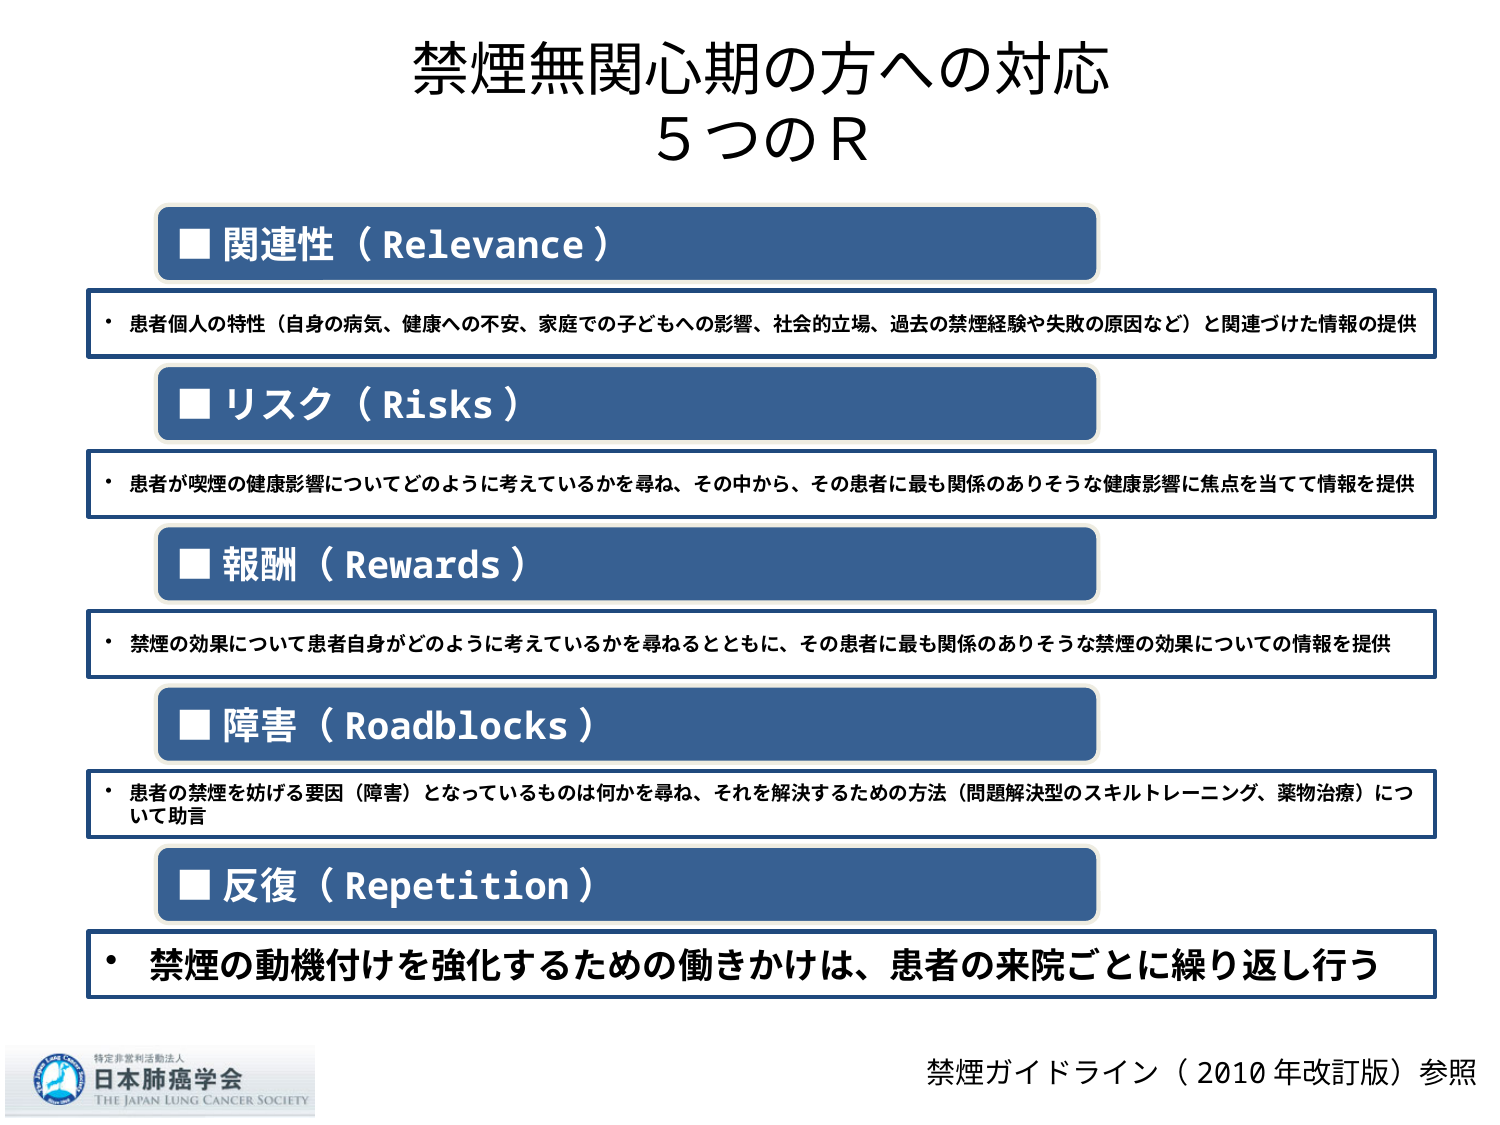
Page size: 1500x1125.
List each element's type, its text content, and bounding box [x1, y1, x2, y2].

picture [5, 1045, 315, 1118]
title 禁煙無関心期の方への対応 ５つのＲ [123, 30, 1399, 173]
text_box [88, 195, 1436, 998]
text_box 禁煙ガイドライン（2010年改訂版）参照 [911, 1046, 1493, 1097]
